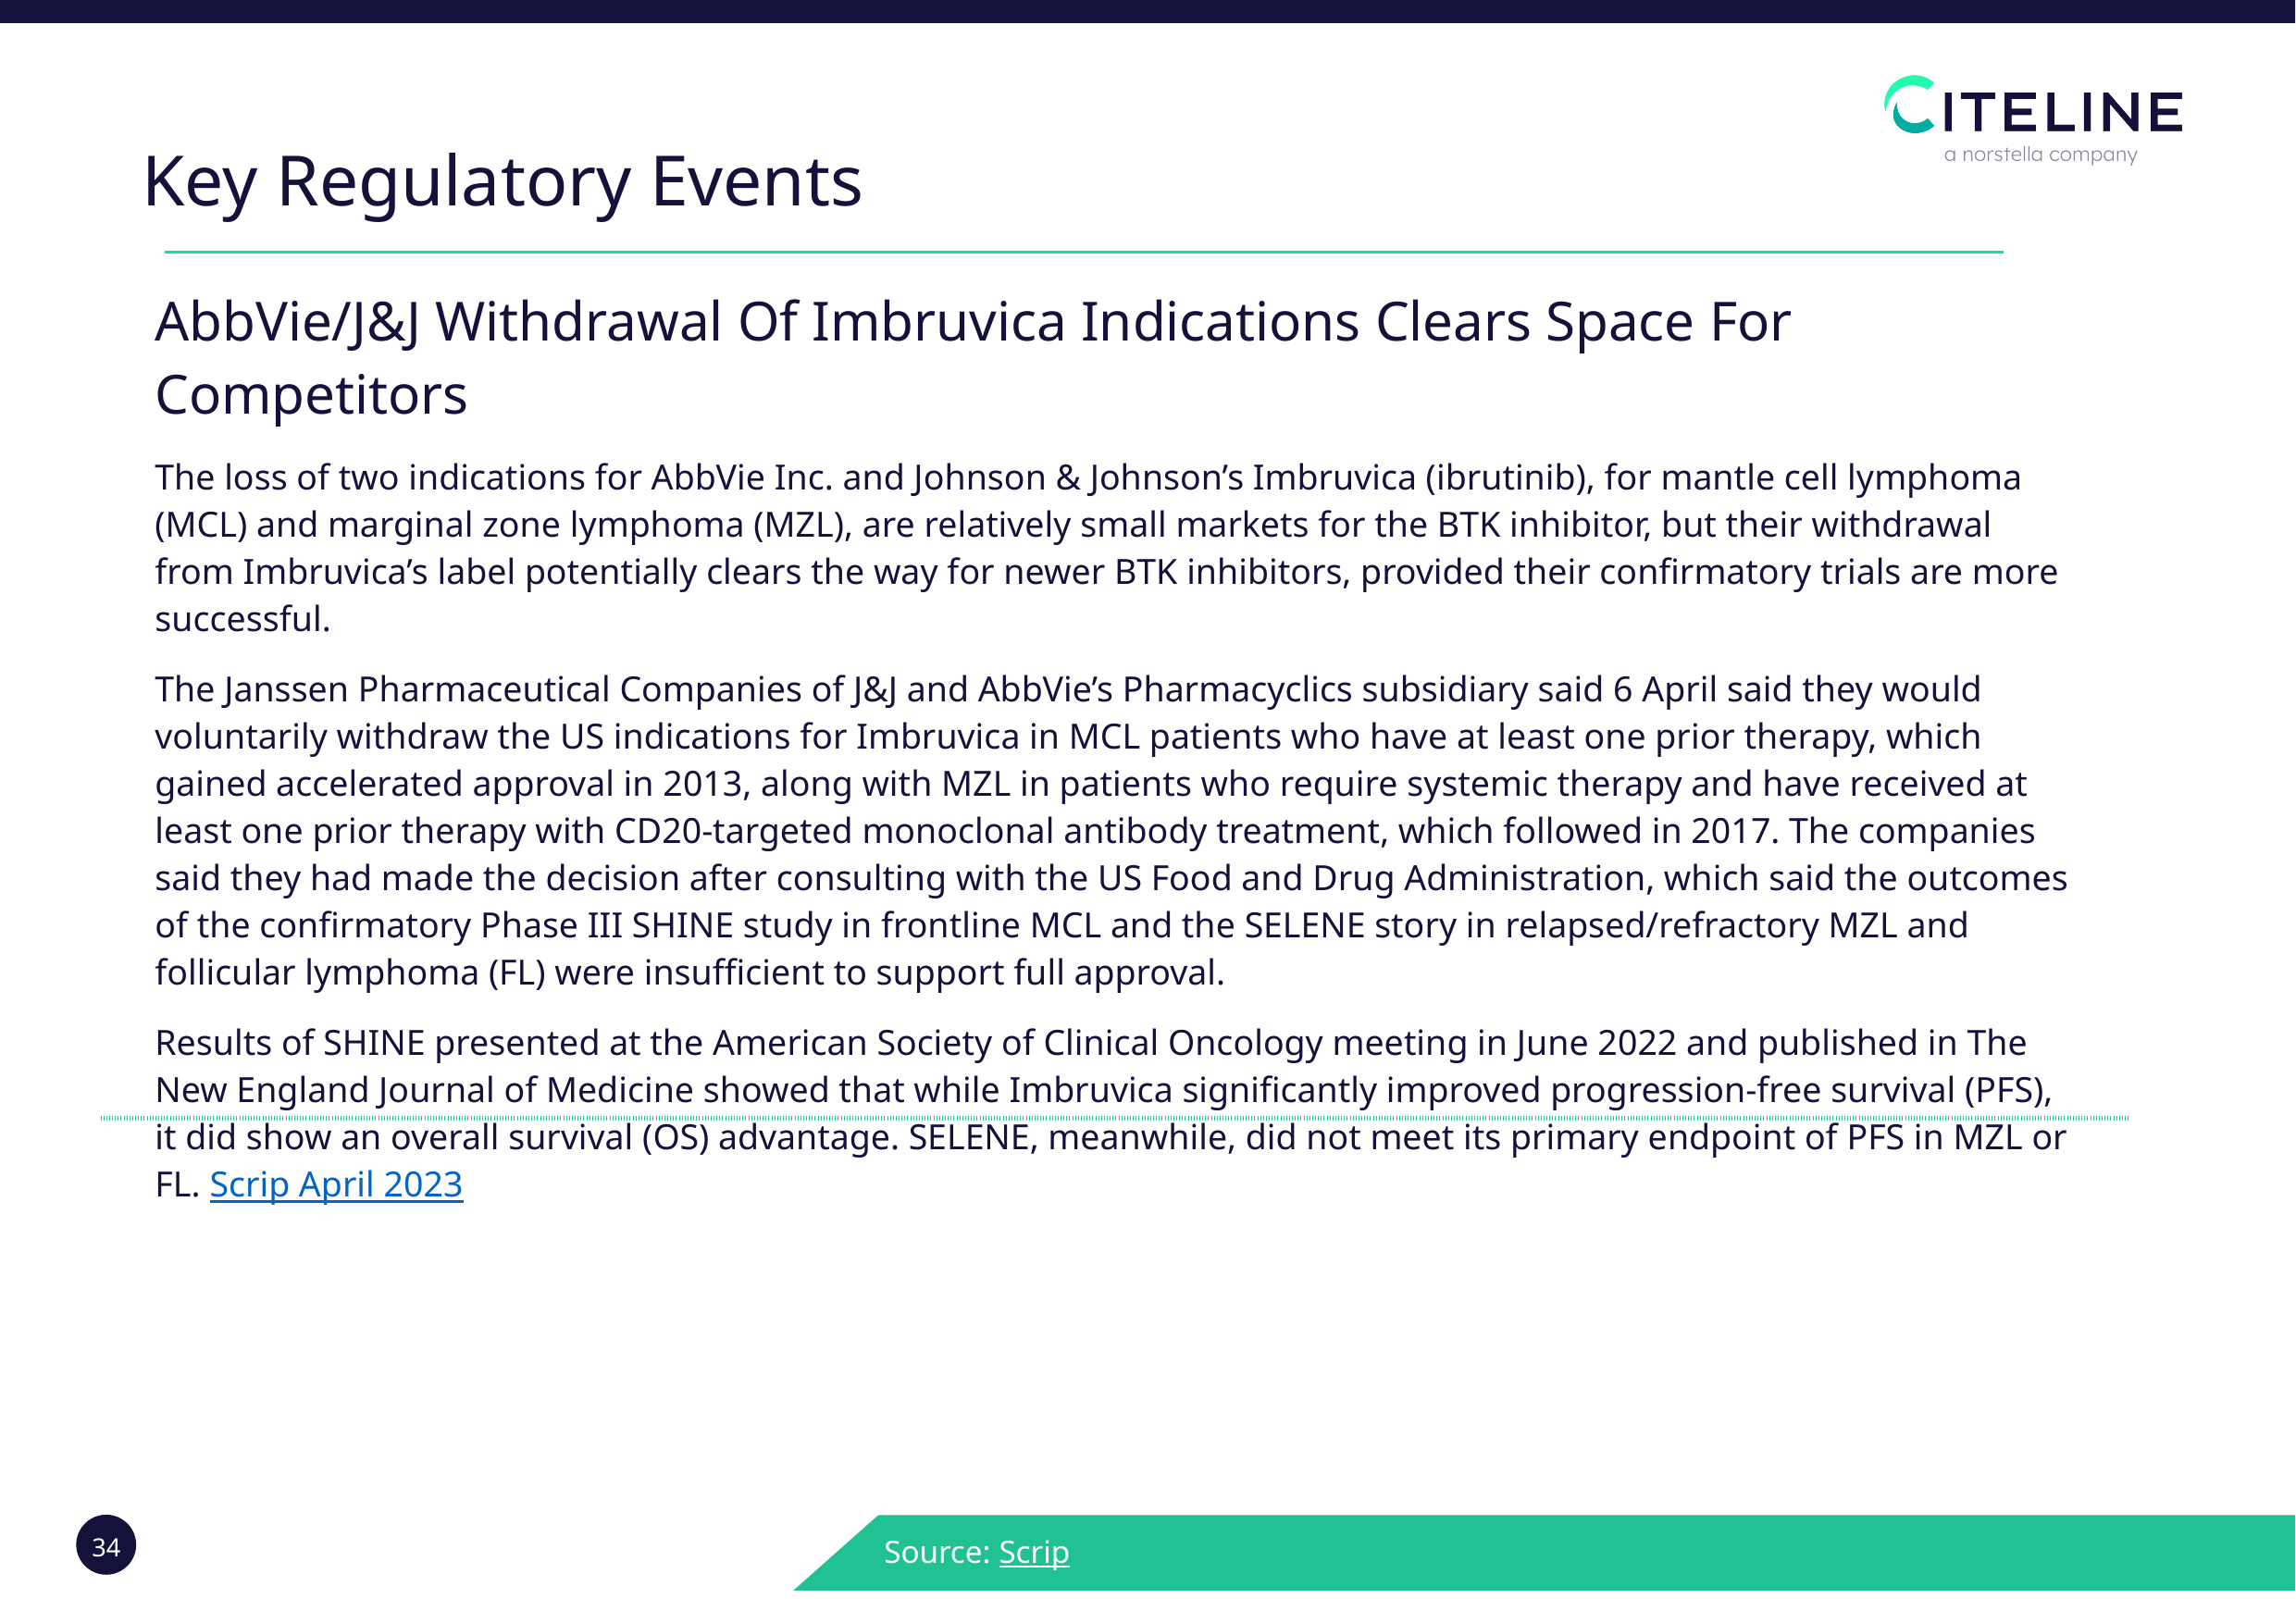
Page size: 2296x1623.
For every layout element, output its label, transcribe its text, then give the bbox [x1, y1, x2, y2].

picture [1884, 75, 2182, 166]
text_box Key Regulatory Events [128, 130, 878, 227]
table_header AbbVie/J&J Withdrawal Of Imbruvica Indications Clears Space For Competitors The loss of two indications for AbbVie Inc. and Johnson & Johnson’s Imbruvica (ibrutinib), for mantle cell lymphoma (MCL) and marginal zone lymphoma (MZL), are relatively small markets for the BTK inhibitor, but their withdrawal from Imbruvica’s label potentially clears the way for newer BTK inhibitors, provided their confirmatory trials are more successful. The Janssen Pharmaceutical Companies of J&J and AbbVie’s Pharmacyclics subsidiary said 6 April said they would voluntarily withdraw the US indications for Imbruvica in MCL patients who have at least one prior therapy, which gained accelerated approval in 2013, along with MZL in patients who require systemic therapy and have received at least one prior therapy with CD20-targeted monoclonal antibody treatment, which followed in 2017. The companies said they had made the decision after consulting with the US Food and Drug Administration, which said the outcomes of the confirmatory Phase III SHINE study in frontline MCL and the SELENE story in relapsed/refractory MZL and follicular lymphoma (FL) were insufficient to support full approval. Results of SHINE presented at the American Society of Clinical Oncology meeting in June 2022 and published in The New England Journal of Medicine showed that while Imbruvica significantly improved progression-free survival (PFS), it did show an overall survival (OS) advantage. SELENE, meanwhile, did not meet its primary endpoint of PFS in MZL or FL. Scrip April 2023 [101, 229, 2130, 1118]
text_box [790, 1514, 2296, 1592]
text_box [0, 0, 2296, 24]
text_box Source: Scrip [870, 1525, 2296, 1581]
table_cell [101, 1118, 2130, 1232]
